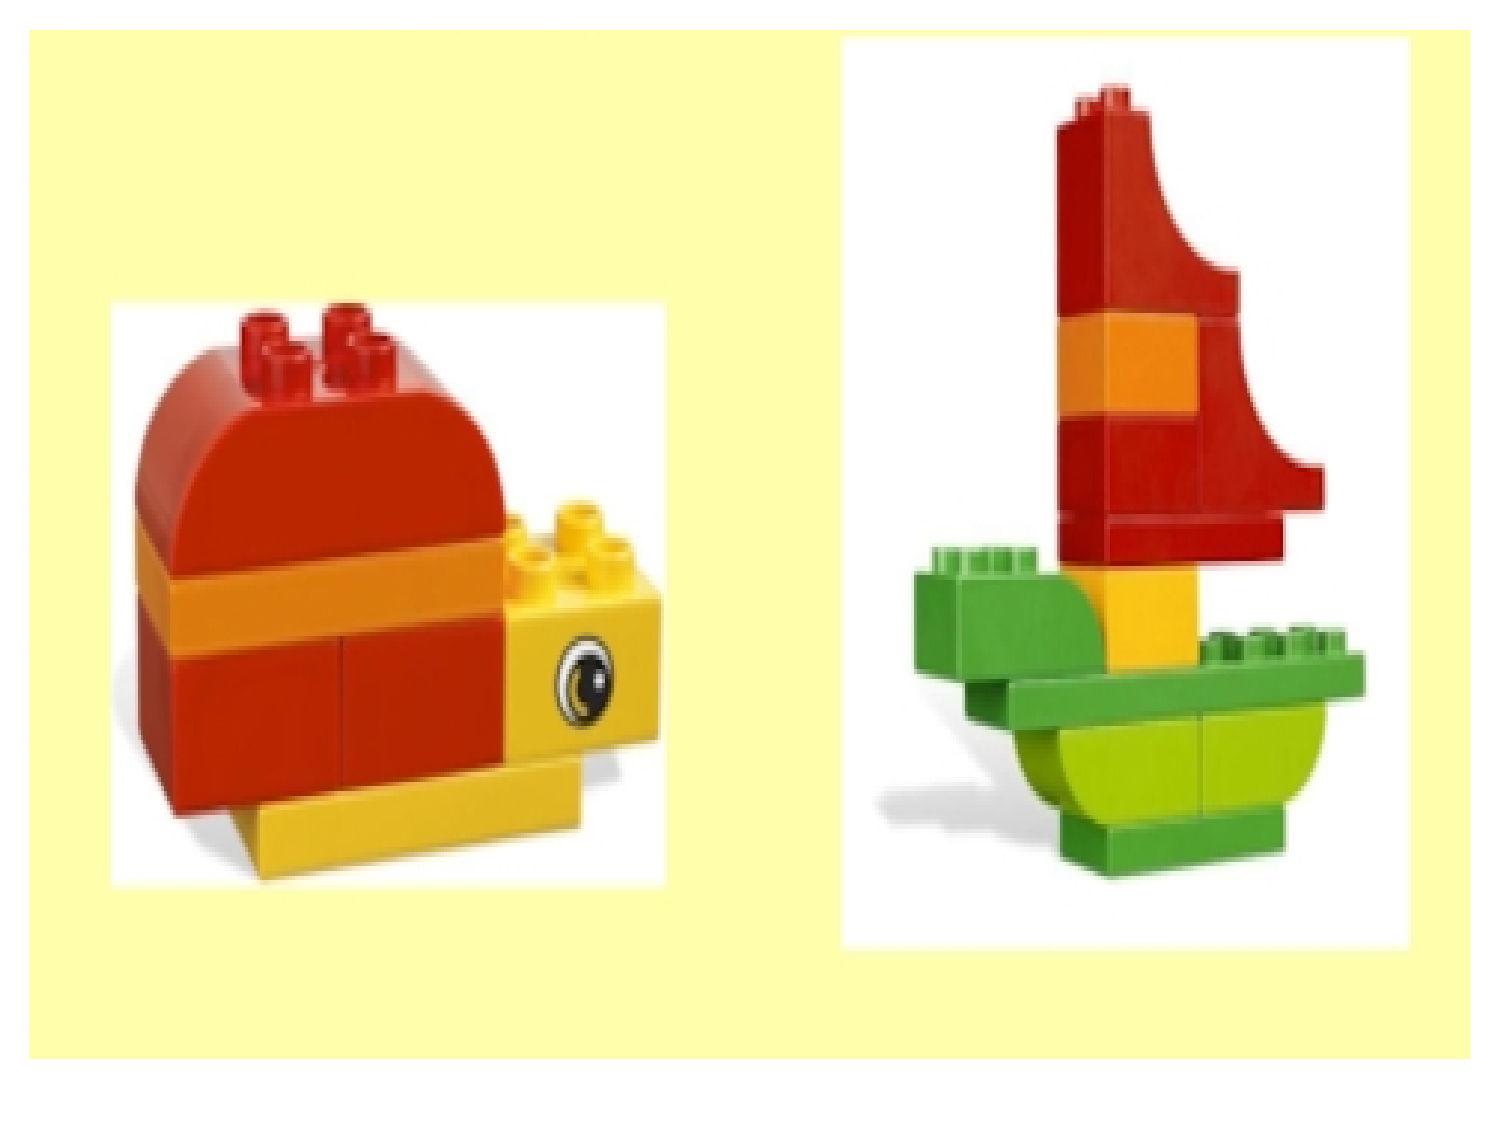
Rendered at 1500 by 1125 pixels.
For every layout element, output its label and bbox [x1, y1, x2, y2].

picture [29, 30, 1471, 1059]
